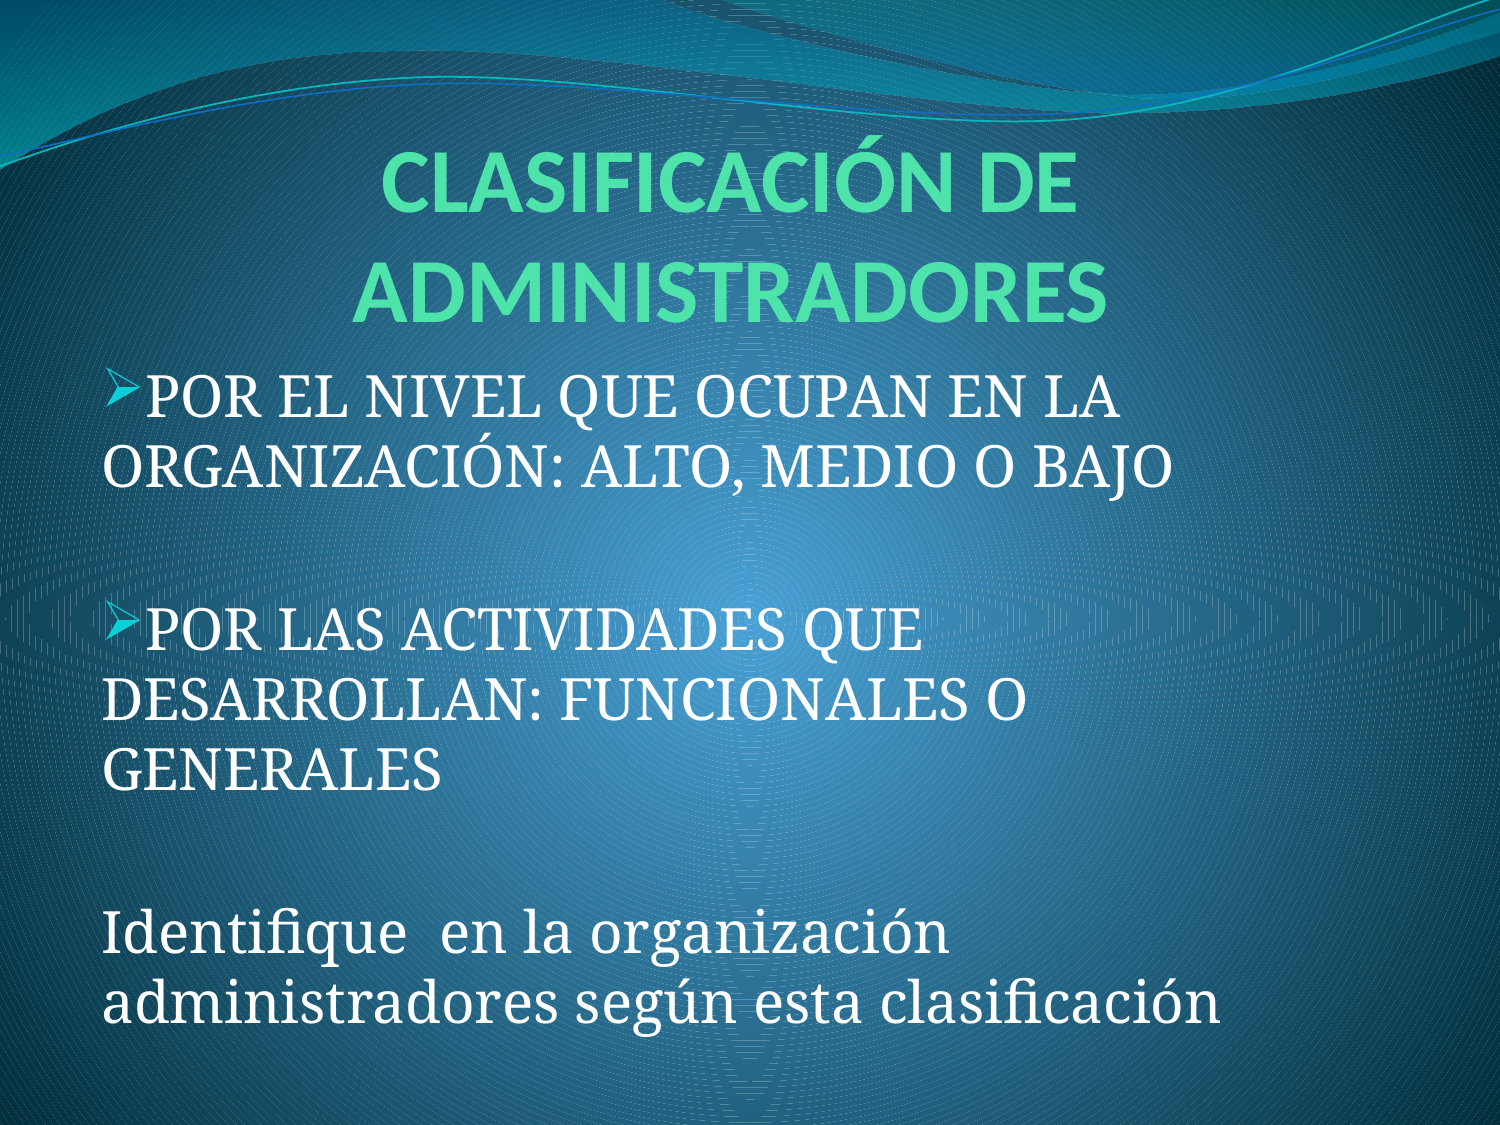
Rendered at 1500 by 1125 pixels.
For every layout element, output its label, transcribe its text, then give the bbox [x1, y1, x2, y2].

list POR EL NIVEL QUE OCUPAN EN LA ORGANIZACIÓN: ALTO, MEDIO O BAJO POR LAS ACTIVIDADES QUE DESARROLLAN: FUNCIONALES O GENERALES Identifique en la organización administradores según esta clasificación [93, 351, 1369, 600]
title CLASIFICACIÓN DE ADMINISTRADORES [93, 117, 1369, 341]
